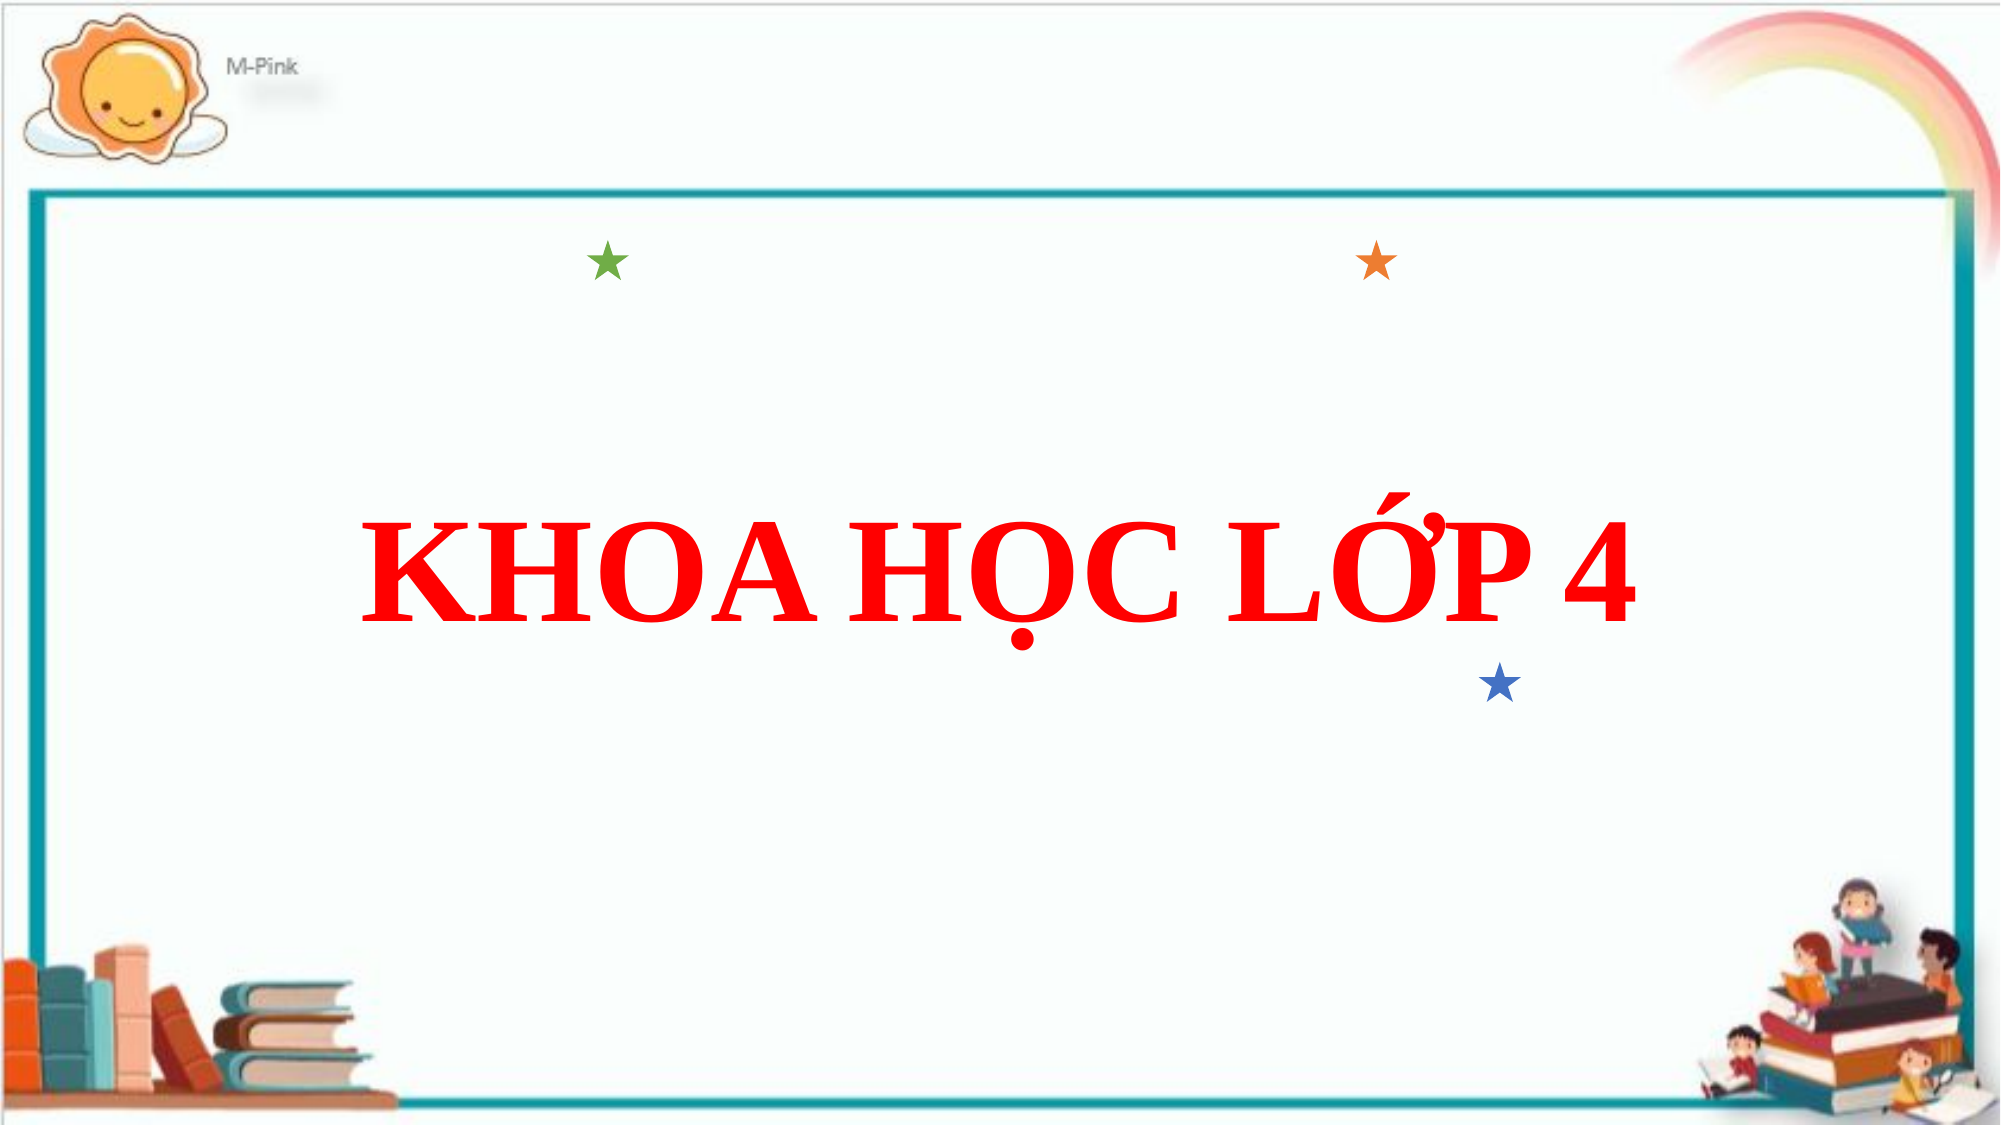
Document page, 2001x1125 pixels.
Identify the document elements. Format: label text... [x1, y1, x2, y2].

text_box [586, 239, 1521, 703]
text_box KHOA HỌC LỚP 4 [340, 461, 586, 662]
picture [0, 0, 2001, 1125]
text_box KHOA HỌC LỚP 4 [1521, 461, 1660, 662]
